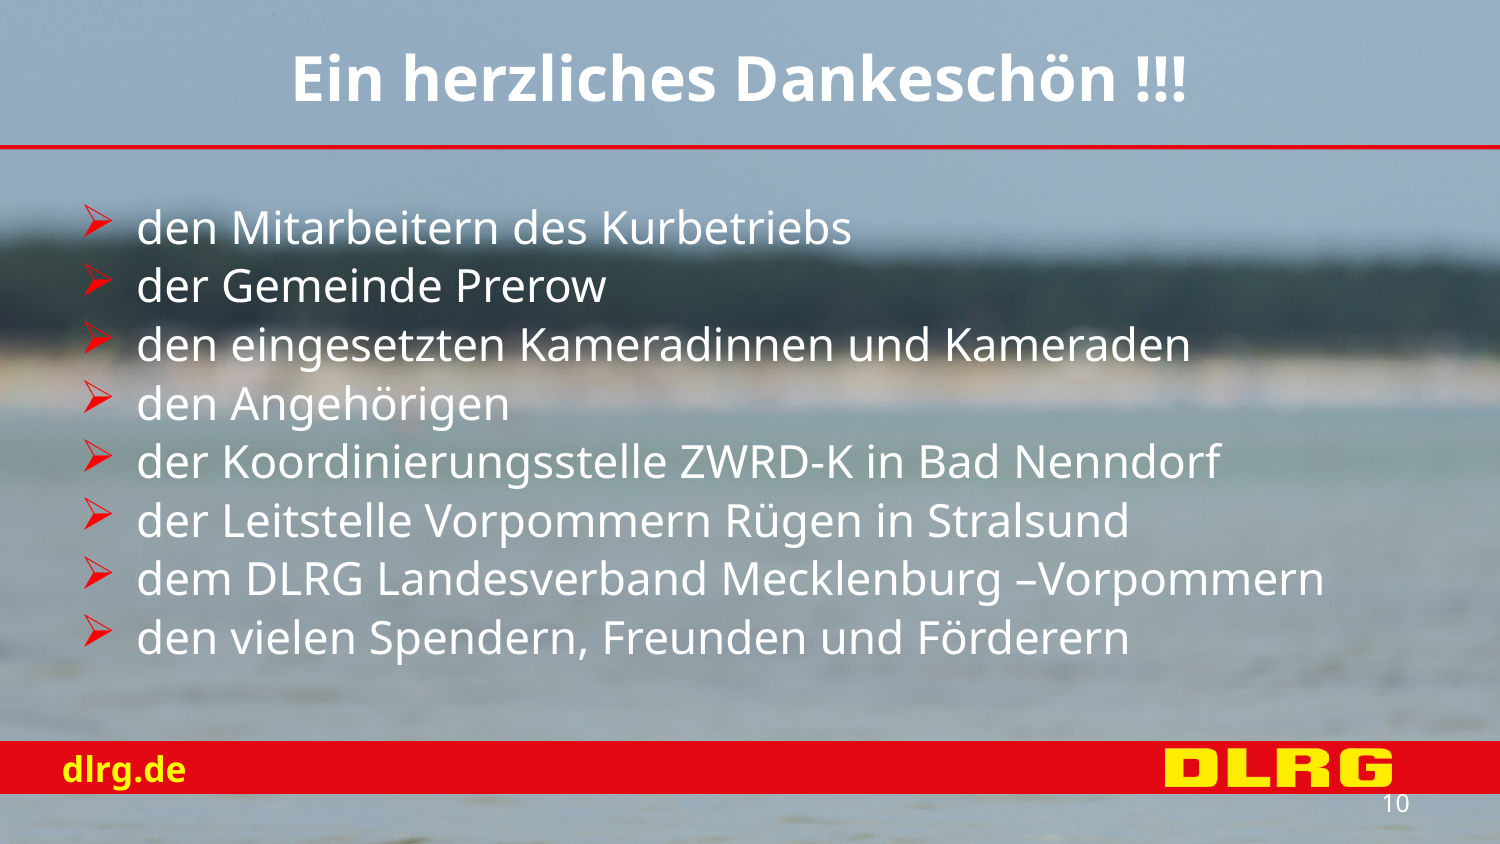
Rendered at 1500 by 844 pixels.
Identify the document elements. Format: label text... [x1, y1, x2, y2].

picture [0, 794, 1500, 844]
title Ein herzliches Dankeschön !!! [64, 6, 1415, 148]
slide_number [75, 782, 425, 827]
picture [0, 150, 1500, 741]
list den Mitarbeitern des Kurbetriebs der Gemeinde Prerow den eingesetzten Kameradinnen und Kameraden den Angehörigen der Koordinierungsstelle ZWRD-K in Bad Nenndorf der Leitstelle Vorpommern Rügen in Stralsund dem DLRG Landesverband Mecklenburg –Vorpommern den vielen Spendern, Freunden und Förderern [64, 197, 1424, 706]
slide_number 10 [1074, 782, 1425, 827]
picture [0, 0, 1500, 145]
footer [512, 782, 988, 827]
picture [1165, 748, 1392, 782]
